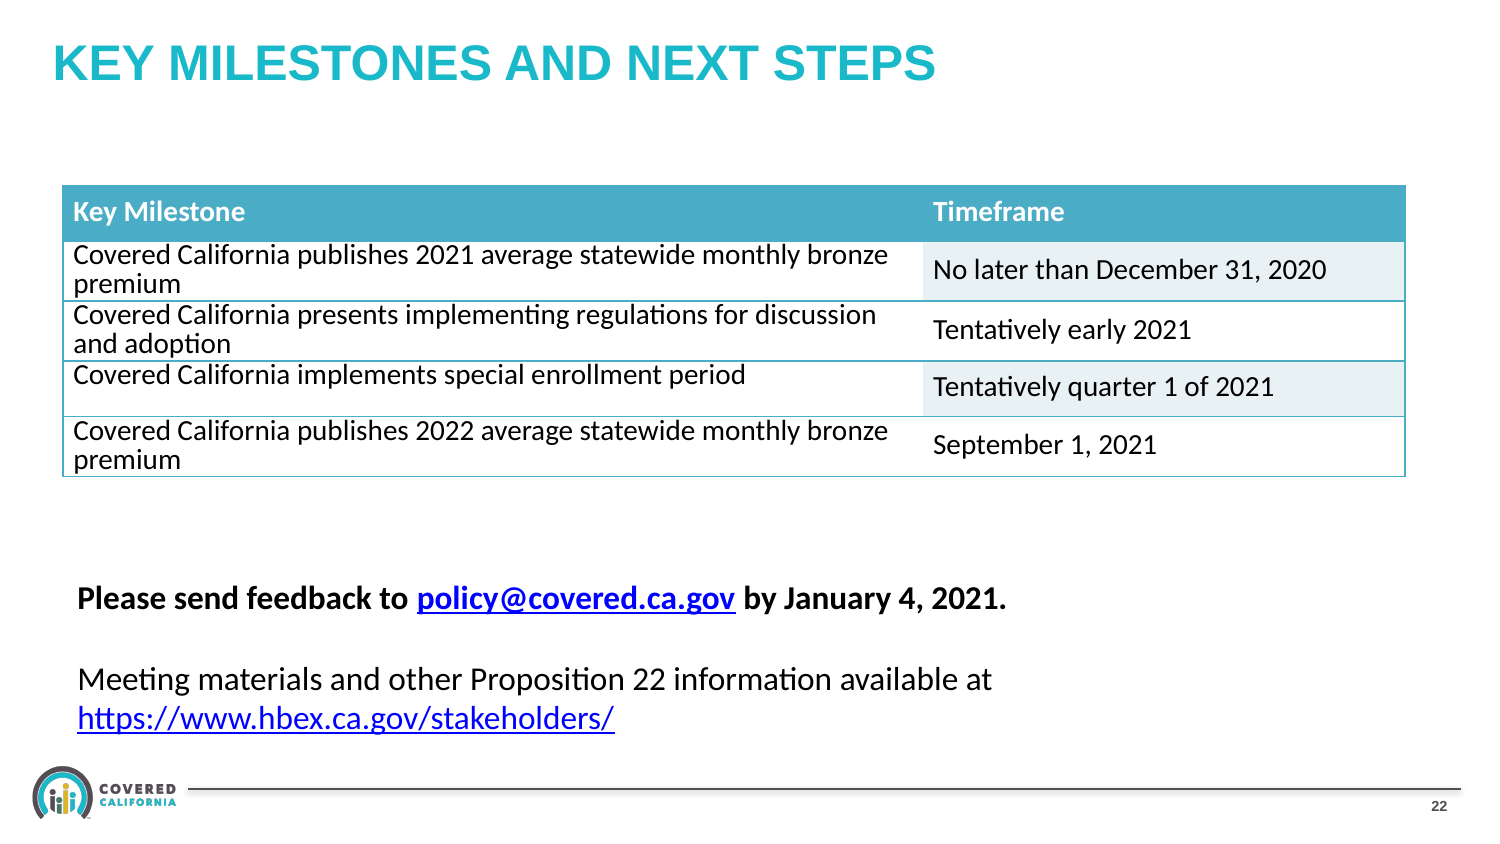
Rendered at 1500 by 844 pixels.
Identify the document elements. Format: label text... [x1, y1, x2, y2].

table_header Key Milestone [64, 187, 923, 240]
table_cell Tentatively early 2021 [923, 302, 1404, 360]
table_cell September 1, 2021 [923, 417, 1404, 476]
table_cell Covered California publishes 2022 average statewide monthly bronze premium [64, 417, 923, 476]
list [37, 172, 1462, 765]
title Key milestones and next steps [37, 22, 1463, 89]
text_box Please send feedback to policy@covered.ca.gov by January 4, 2021. Meeting materials and other Proposition 22 information available at https://www.hbex.ca.gov/stakeholders/ [62, 569, 1405, 784]
table_cell Covered California presents implementing regulations for discussion and adoption [64, 302, 923, 360]
table_cell Covered California implements special enrollment period [64, 362, 923, 416]
table_cell Tentatively quarter 1 of 2021 [923, 362, 1404, 416]
slide_number 21 [1342, 782, 1463, 828]
picture [30, 764, 178, 823]
table_cell Covered California publishes 2021 average statewide monthly bronze premium [64, 242, 923, 300]
table_cell No later than December 31, 2020 [923, 242, 1404, 300]
table_header Timeframe [923, 187, 1404, 240]
